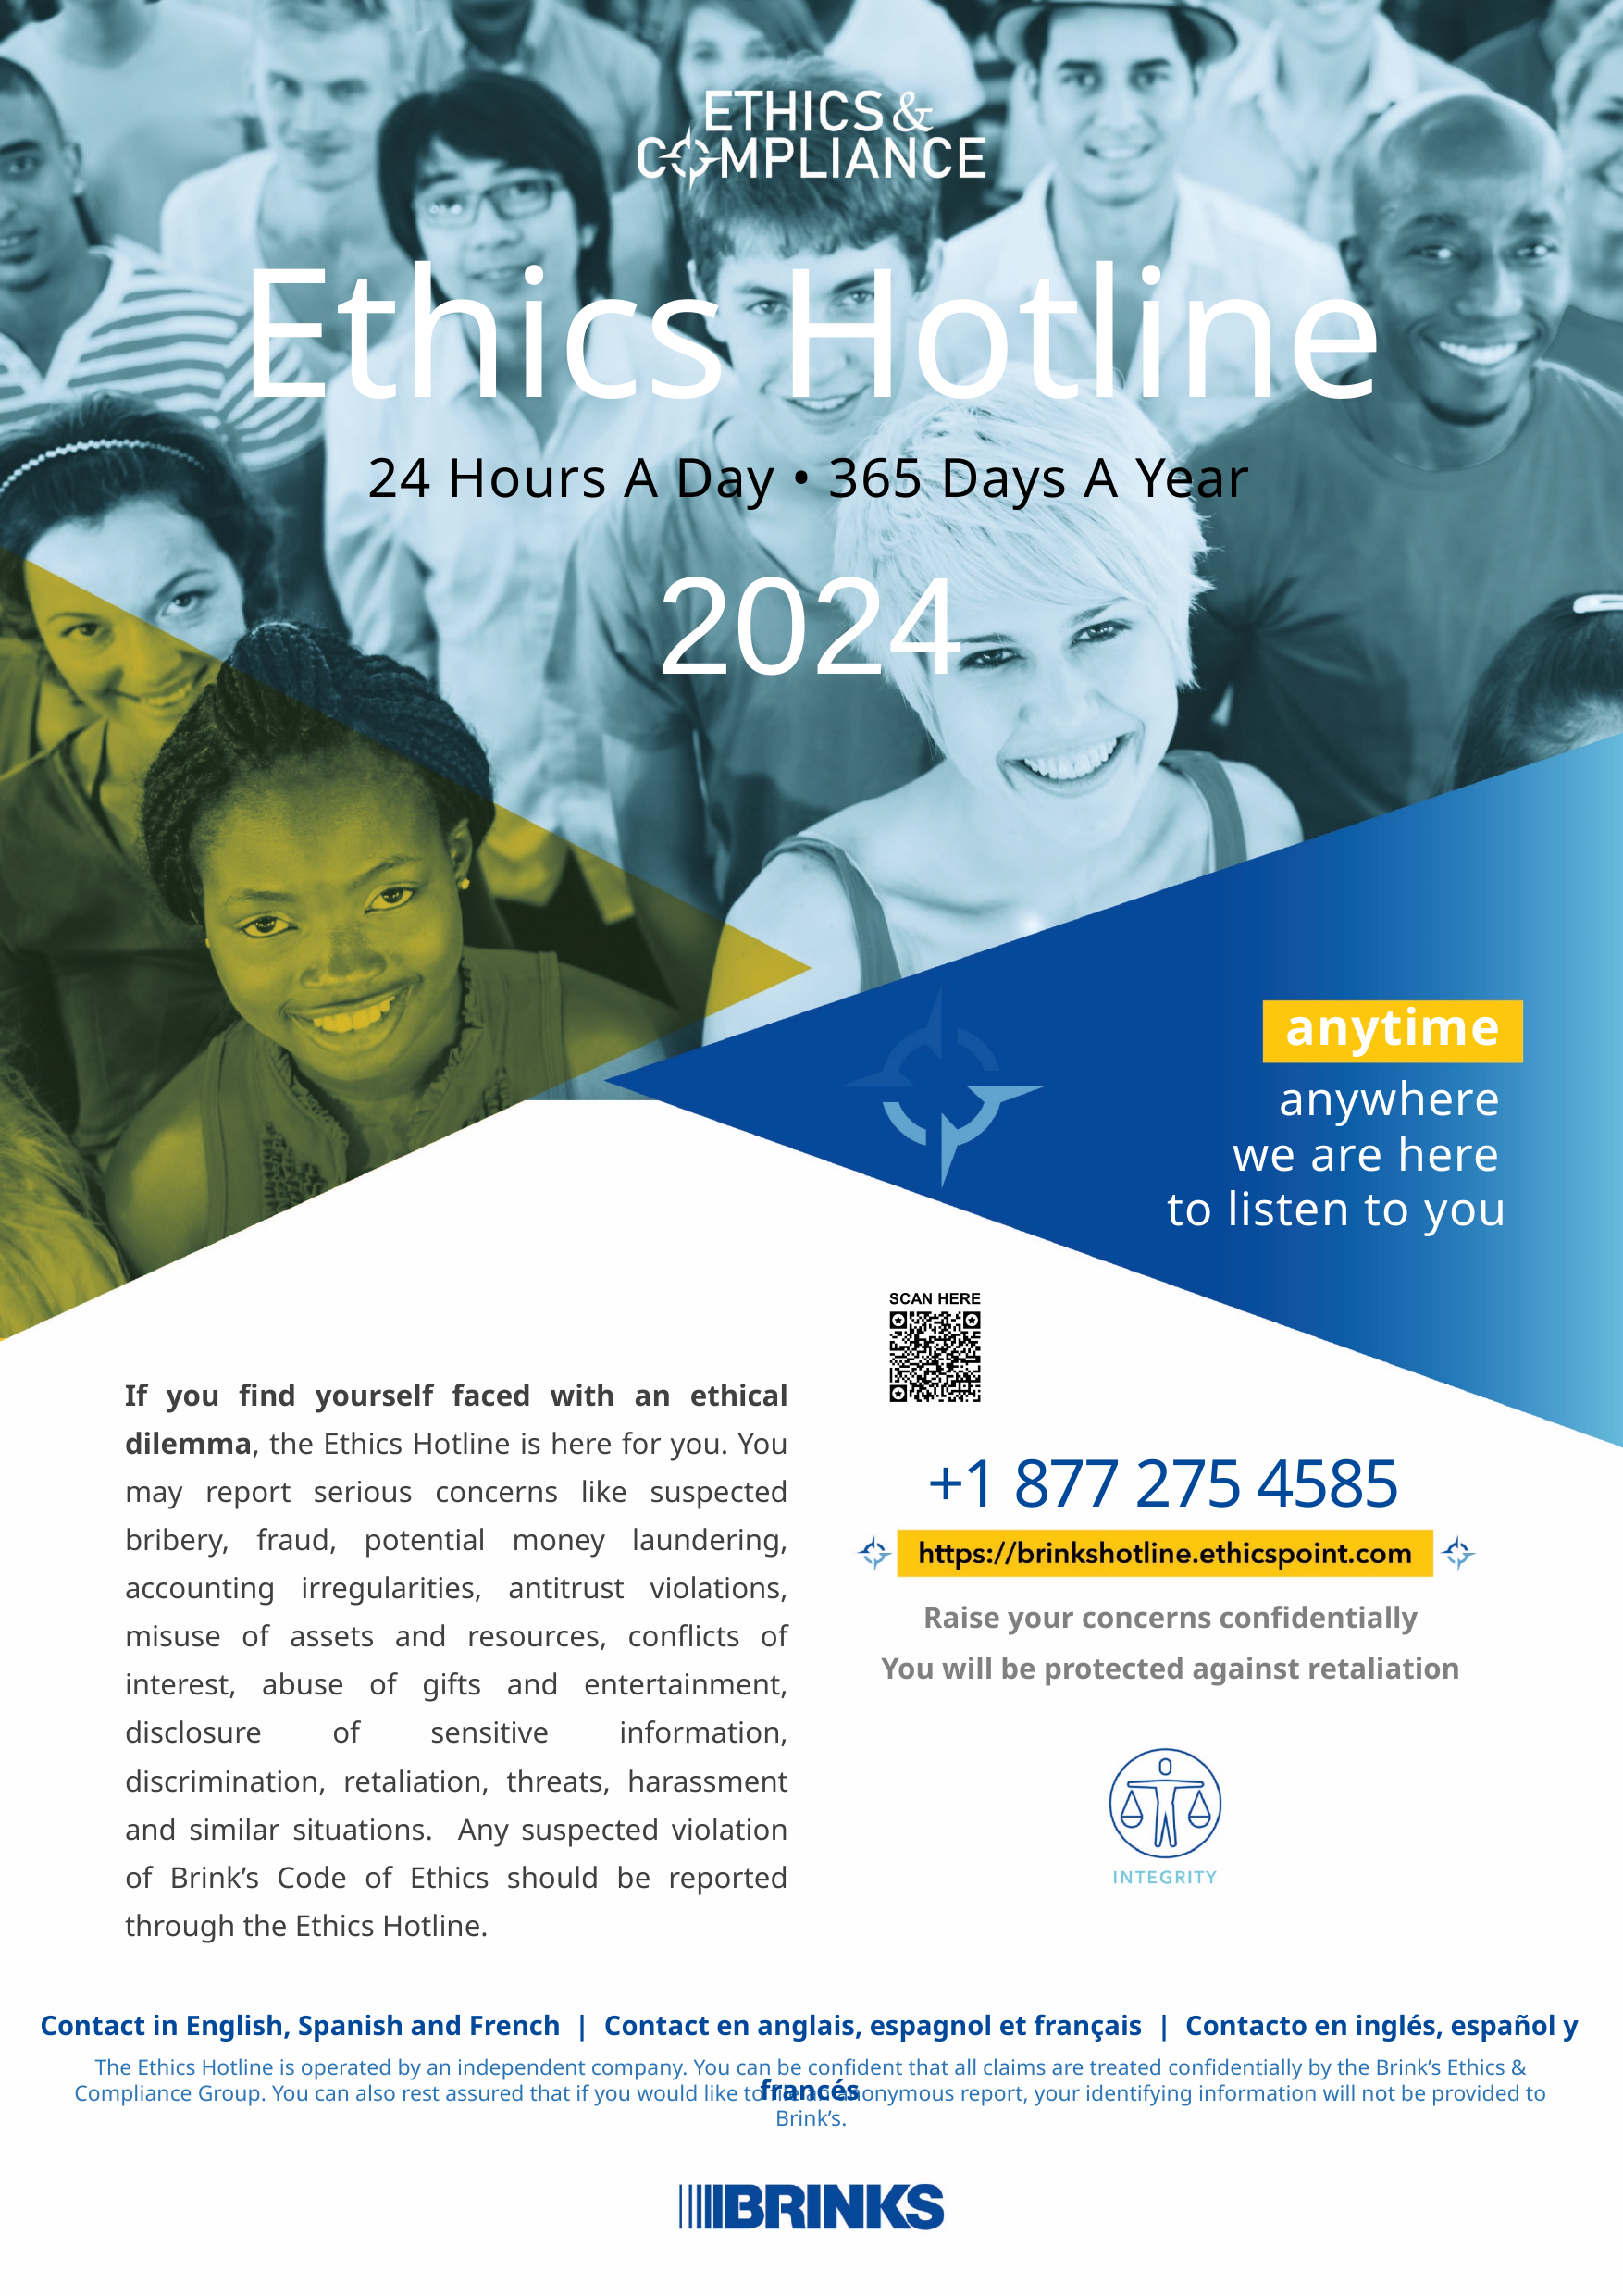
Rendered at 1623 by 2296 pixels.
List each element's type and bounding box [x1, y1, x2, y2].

text_box [0, 0, 1623, 2296]
